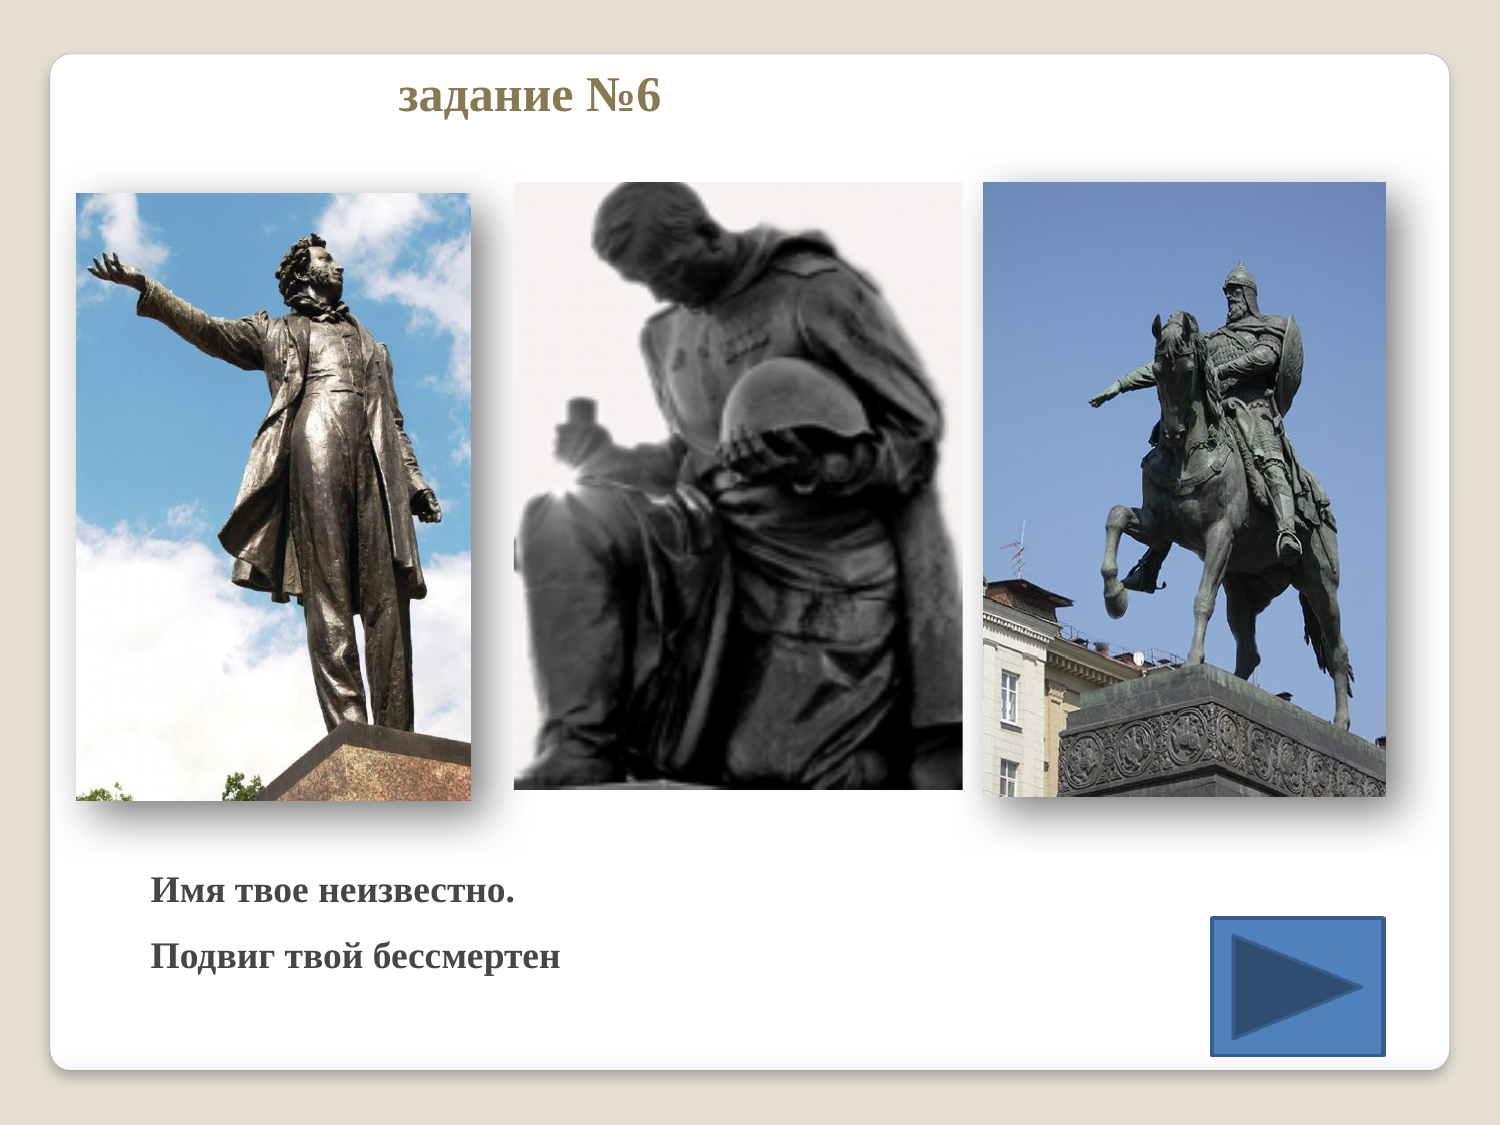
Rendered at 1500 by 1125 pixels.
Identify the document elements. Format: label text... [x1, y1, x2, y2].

text_box Имя твое неизвестно. Подвиг твой бессмертен [135, 857, 691, 984]
picture [513, 182, 963, 790]
text_box задание №6 [383, 54, 715, 130]
picture [76, 193, 471, 801]
picture [1210, 916, 1386, 1057]
picture [983, 182, 1386, 797]
